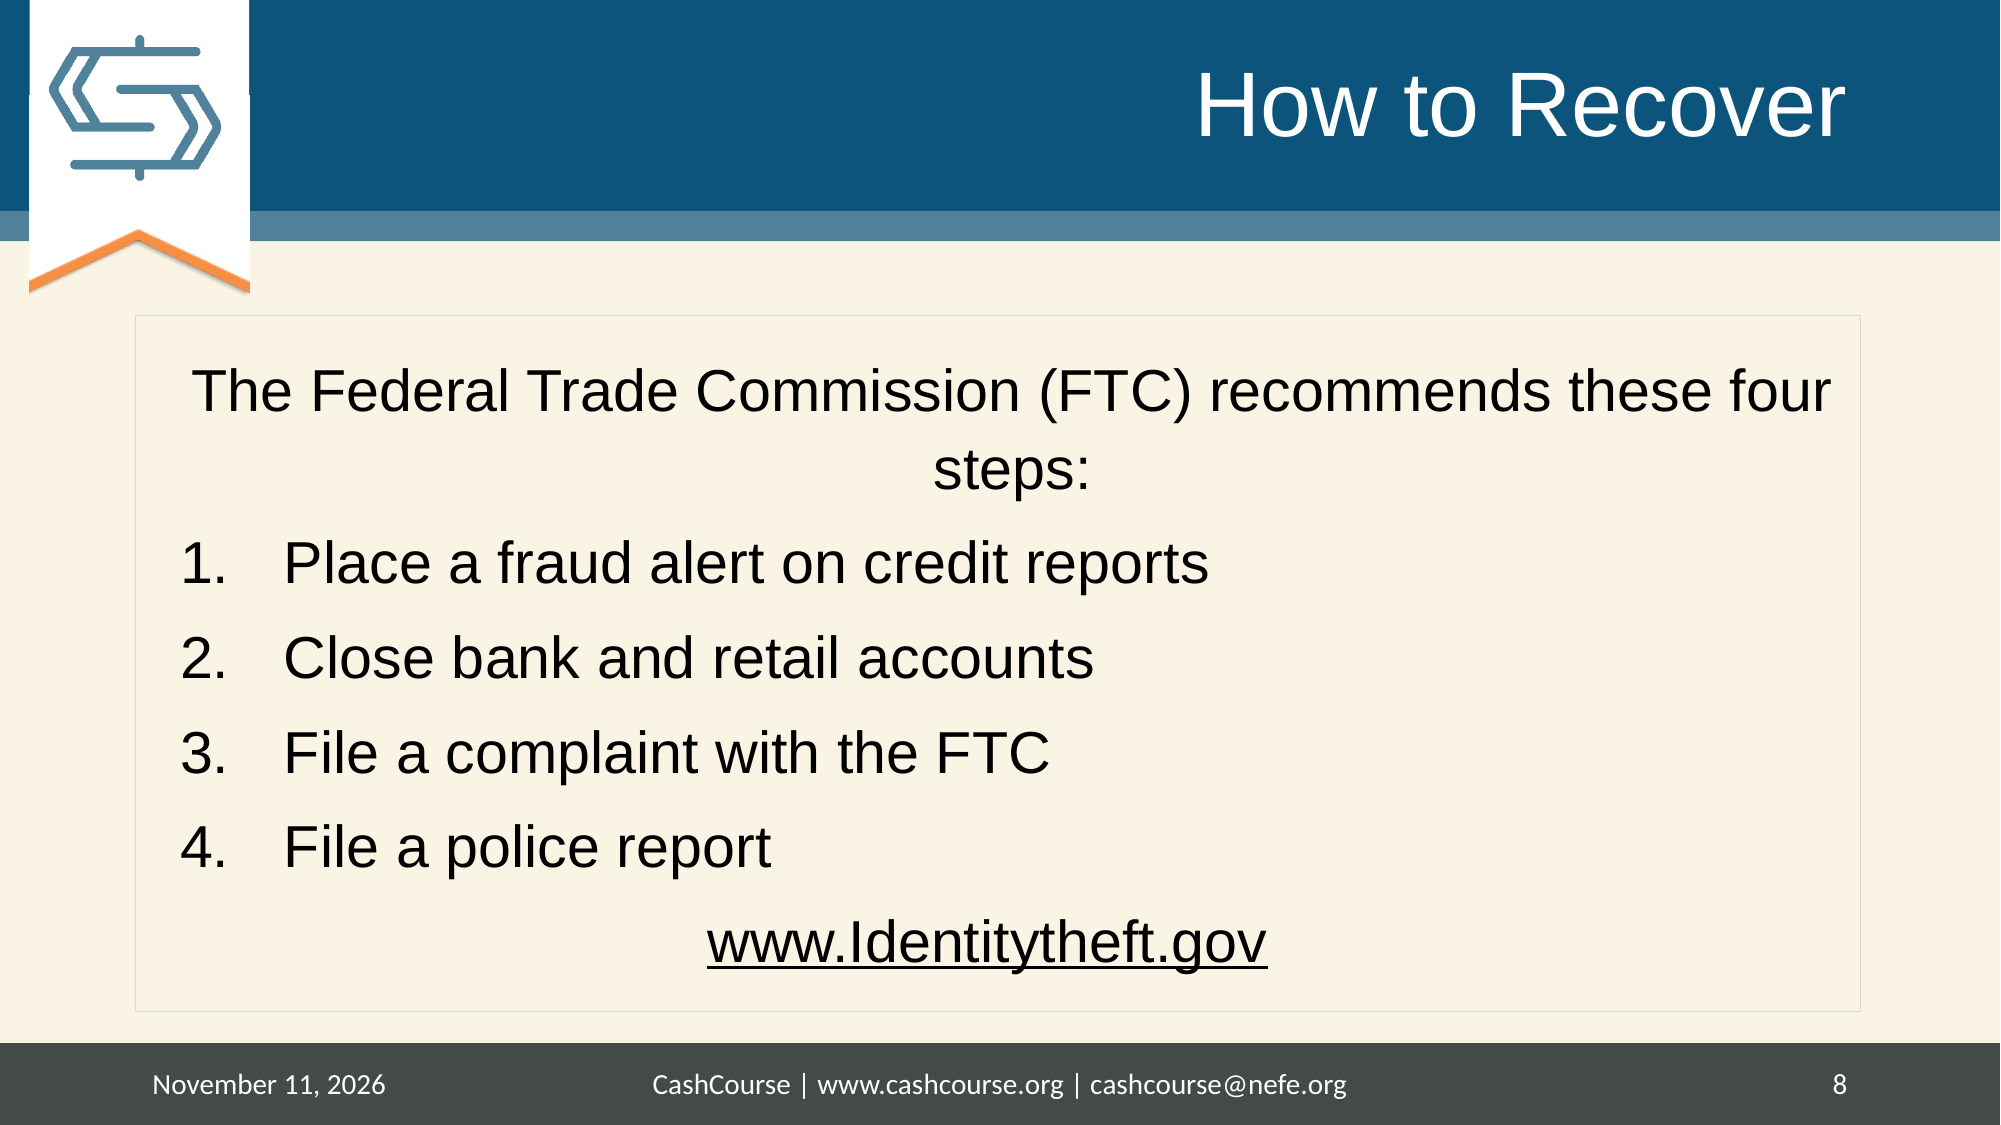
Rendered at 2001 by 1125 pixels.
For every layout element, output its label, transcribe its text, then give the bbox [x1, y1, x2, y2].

footer CashCourse | www.cashcourse.org | cashcourse@nefe.org [635, 1053, 1365, 1114]
slide_number 8 [1497, 1053, 1863, 1114]
picture [29, 35, 250, 296]
list The Federal Trade Commission (FTC) recommends these four steps: Place a fraud alert on credit reports Close bank and retail accounts File a complaint with the FTC File a police report www.Identitytheft.gov [135, 314, 1861, 1012]
title How to Recover [264, 12, 1863, 202]
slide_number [137, 1053, 525, 1114]
